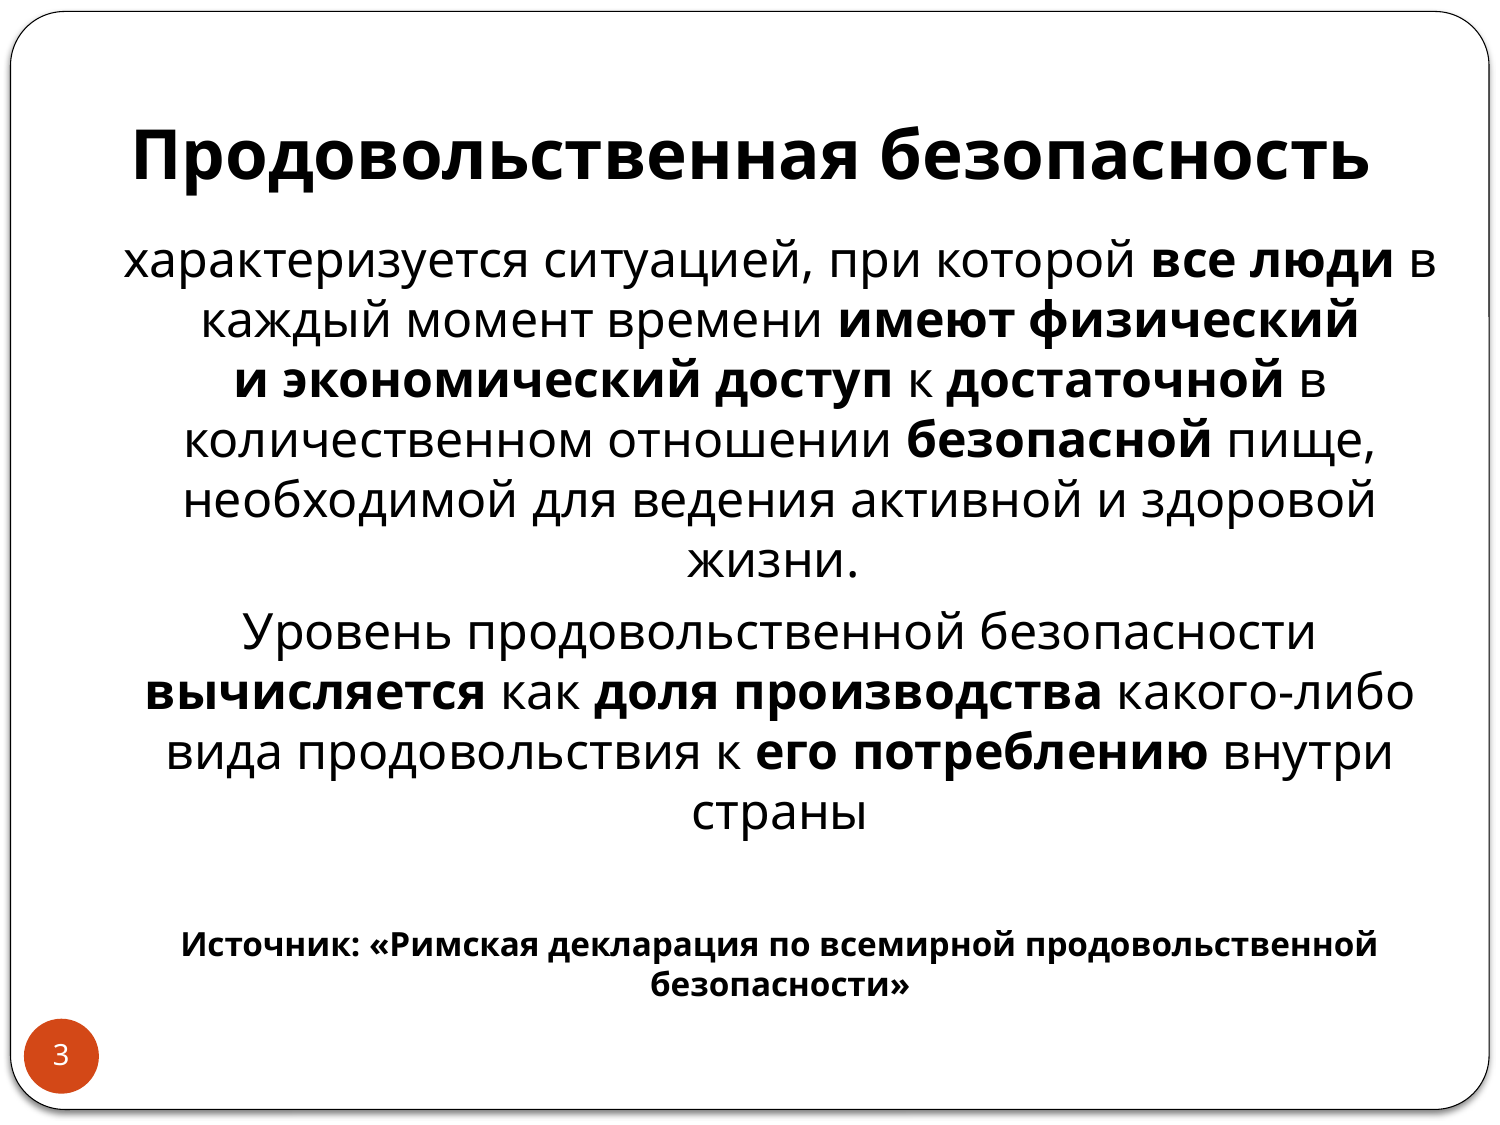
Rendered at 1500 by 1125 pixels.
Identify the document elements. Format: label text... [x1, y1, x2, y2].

slide_number 3 [23, 1018, 99, 1094]
list характеризуется ситуацией, при которой все люди в каждый момент времени имеют физический и экономический доступ к достаточной в количественном отношении безопасной пище, необходимой для ведения активной и здоровой жизни. Уровень продовольственной безопасности вычисляется как доля производства какого-либо вида продовольствия к его потреблению внутри страны Источник: «Римская декларация по всемирной продовольственной безопасности» [100, 219, 1461, 1006]
title Продовольственная безопасность [76, 45, 1425, 209]
